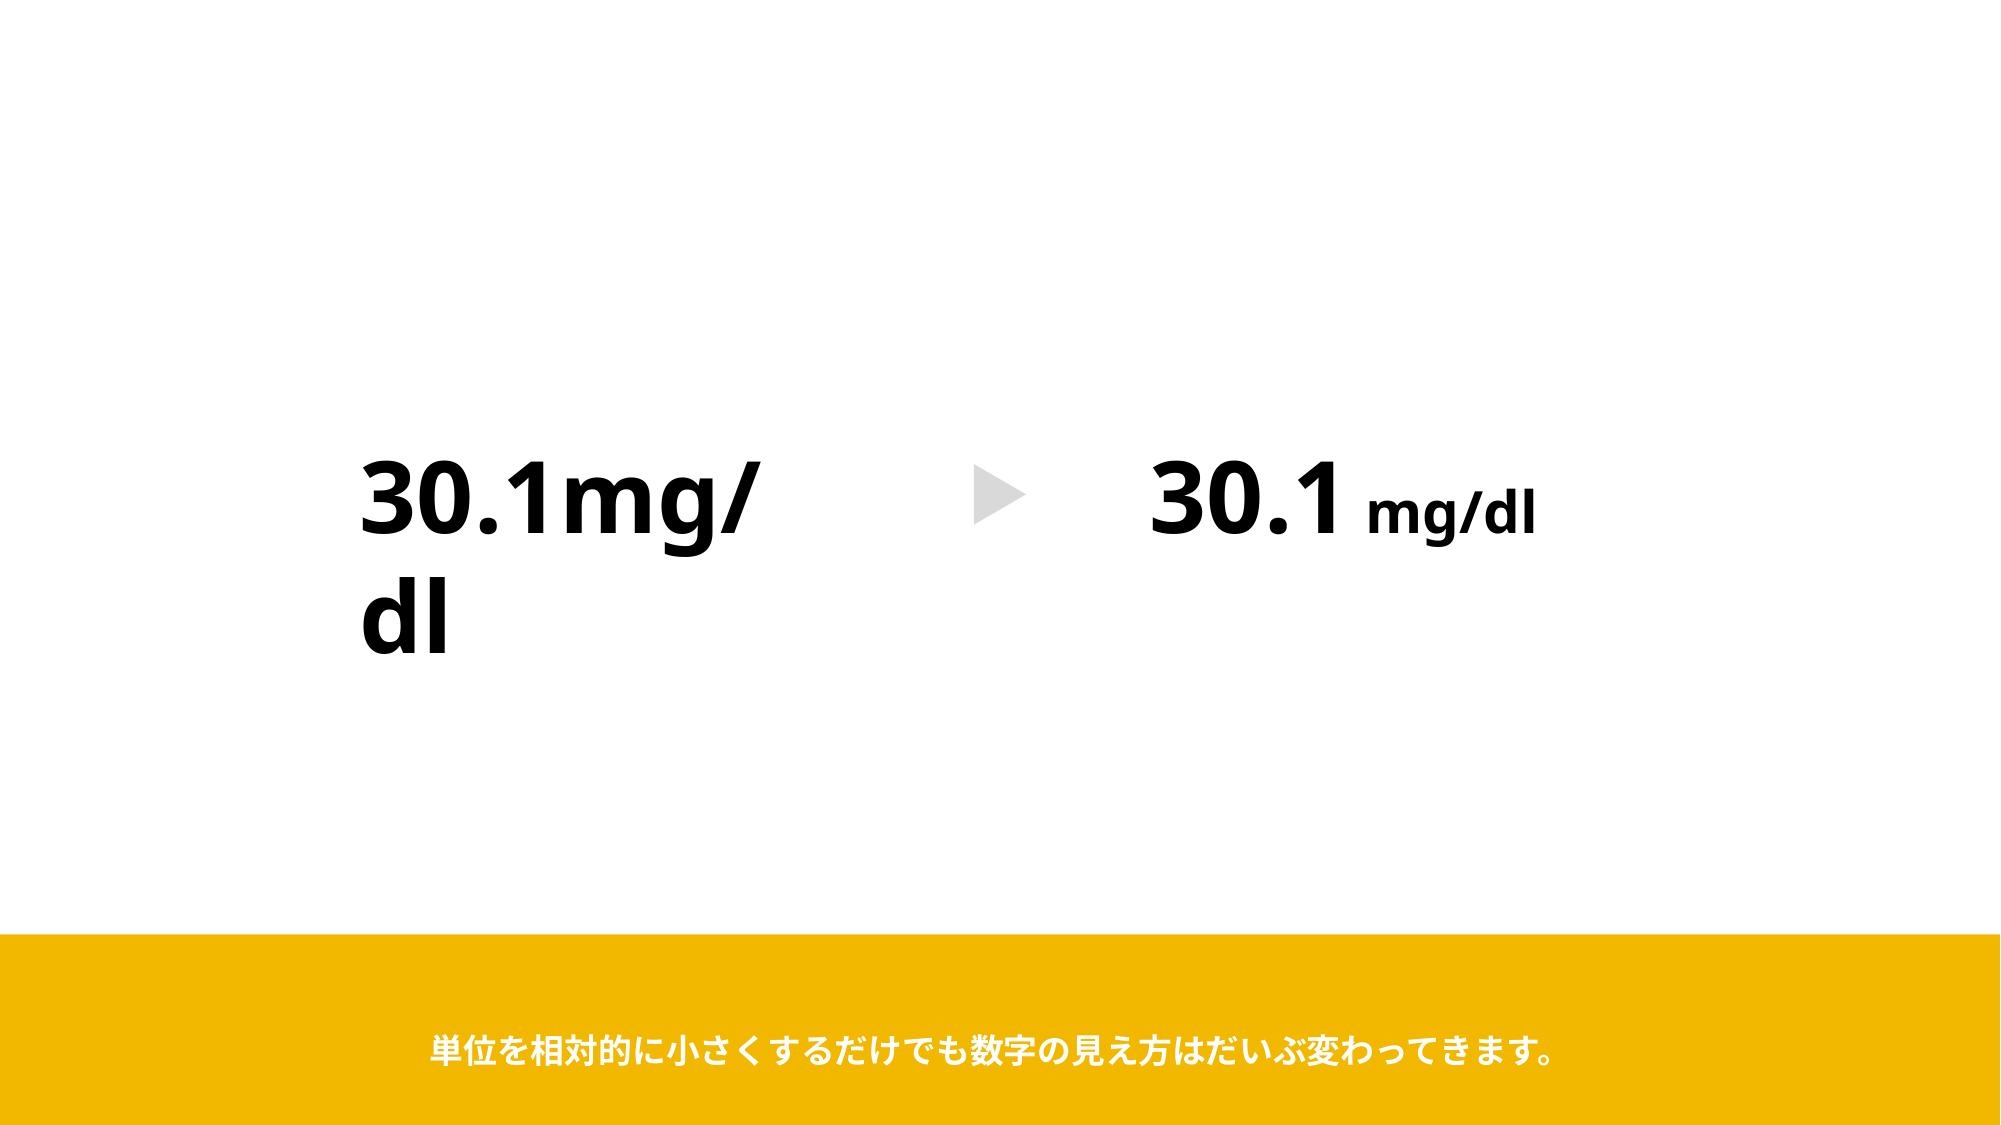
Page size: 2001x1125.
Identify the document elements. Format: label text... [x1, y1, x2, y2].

text_box [0, 933, 2000, 1125]
text_box [972, 462, 1029, 527]
text_box 30.1mg/dl [345, 426, 865, 681]
text_box 単位を相対的に小さくするだけでも数字の見え方はだいぶ変わってきます。 [414, 1015, 1586, 1101]
text_box 30.1 mg/dl [1134, 426, 1655, 561]
